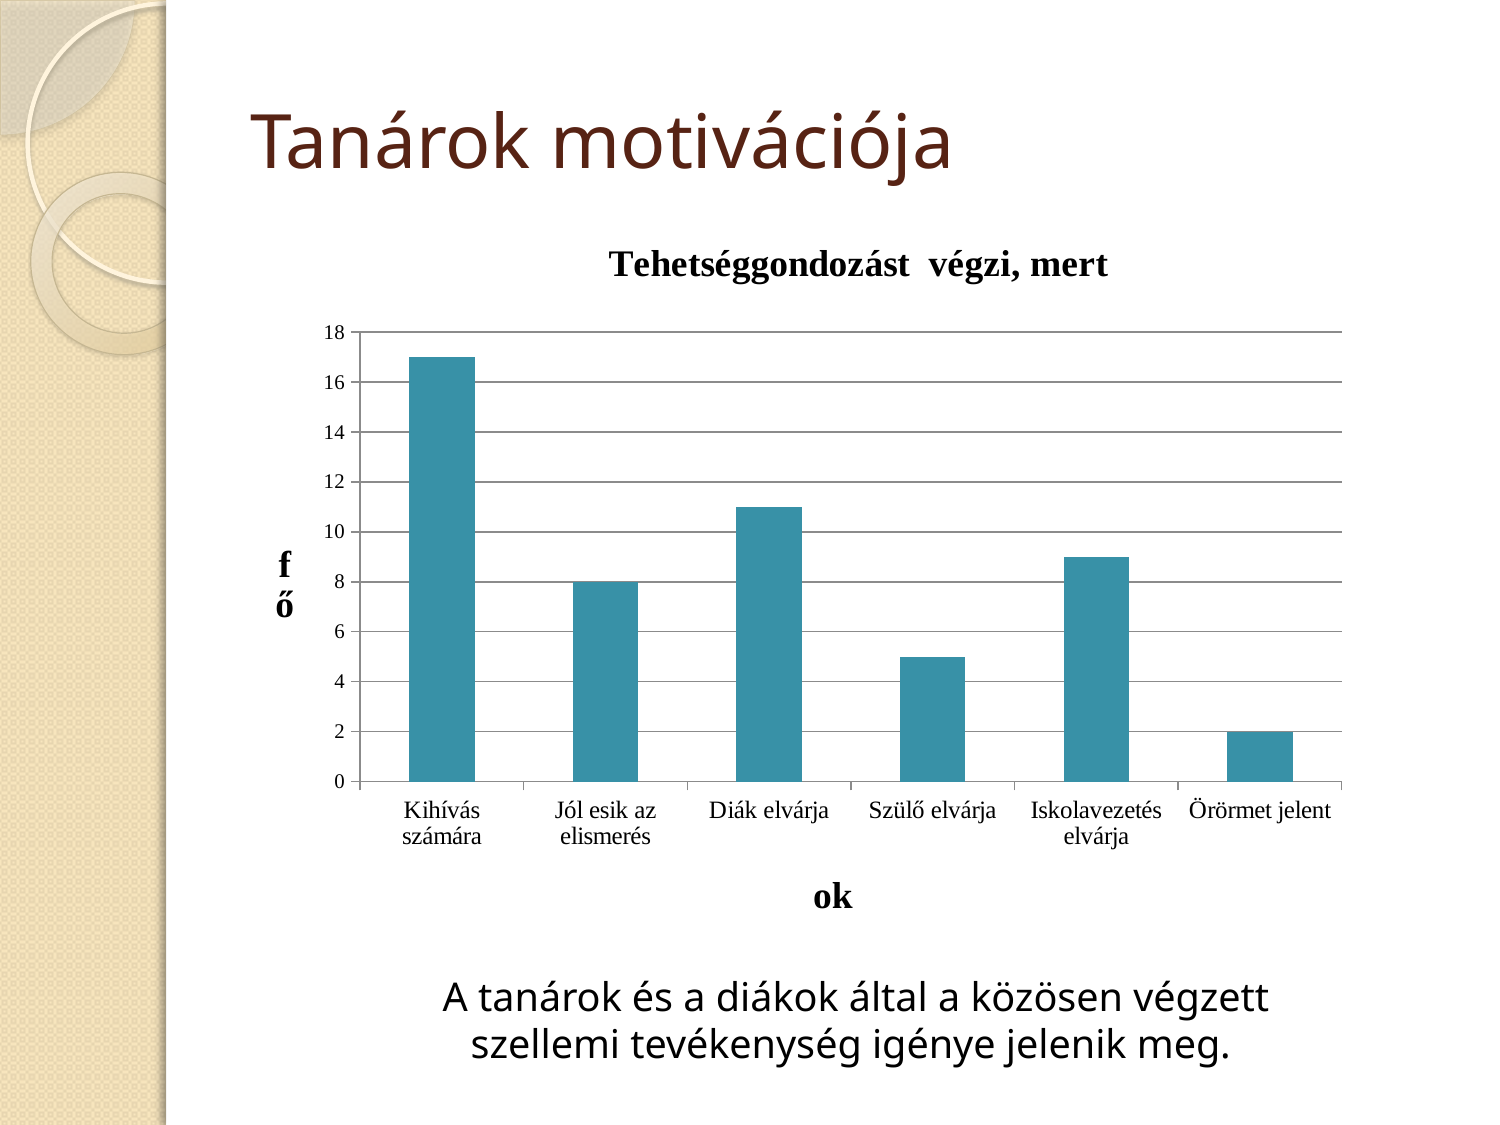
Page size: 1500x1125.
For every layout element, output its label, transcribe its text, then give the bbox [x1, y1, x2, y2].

text_box A tanárok és a diákok által a közösen végzett szellemi tevékenység igénye jelenik meg. [419, 964, 1294, 1122]
title Tanárok motivációja [235, 45, 1466, 233]
chart [241, 219, 1365, 953]
